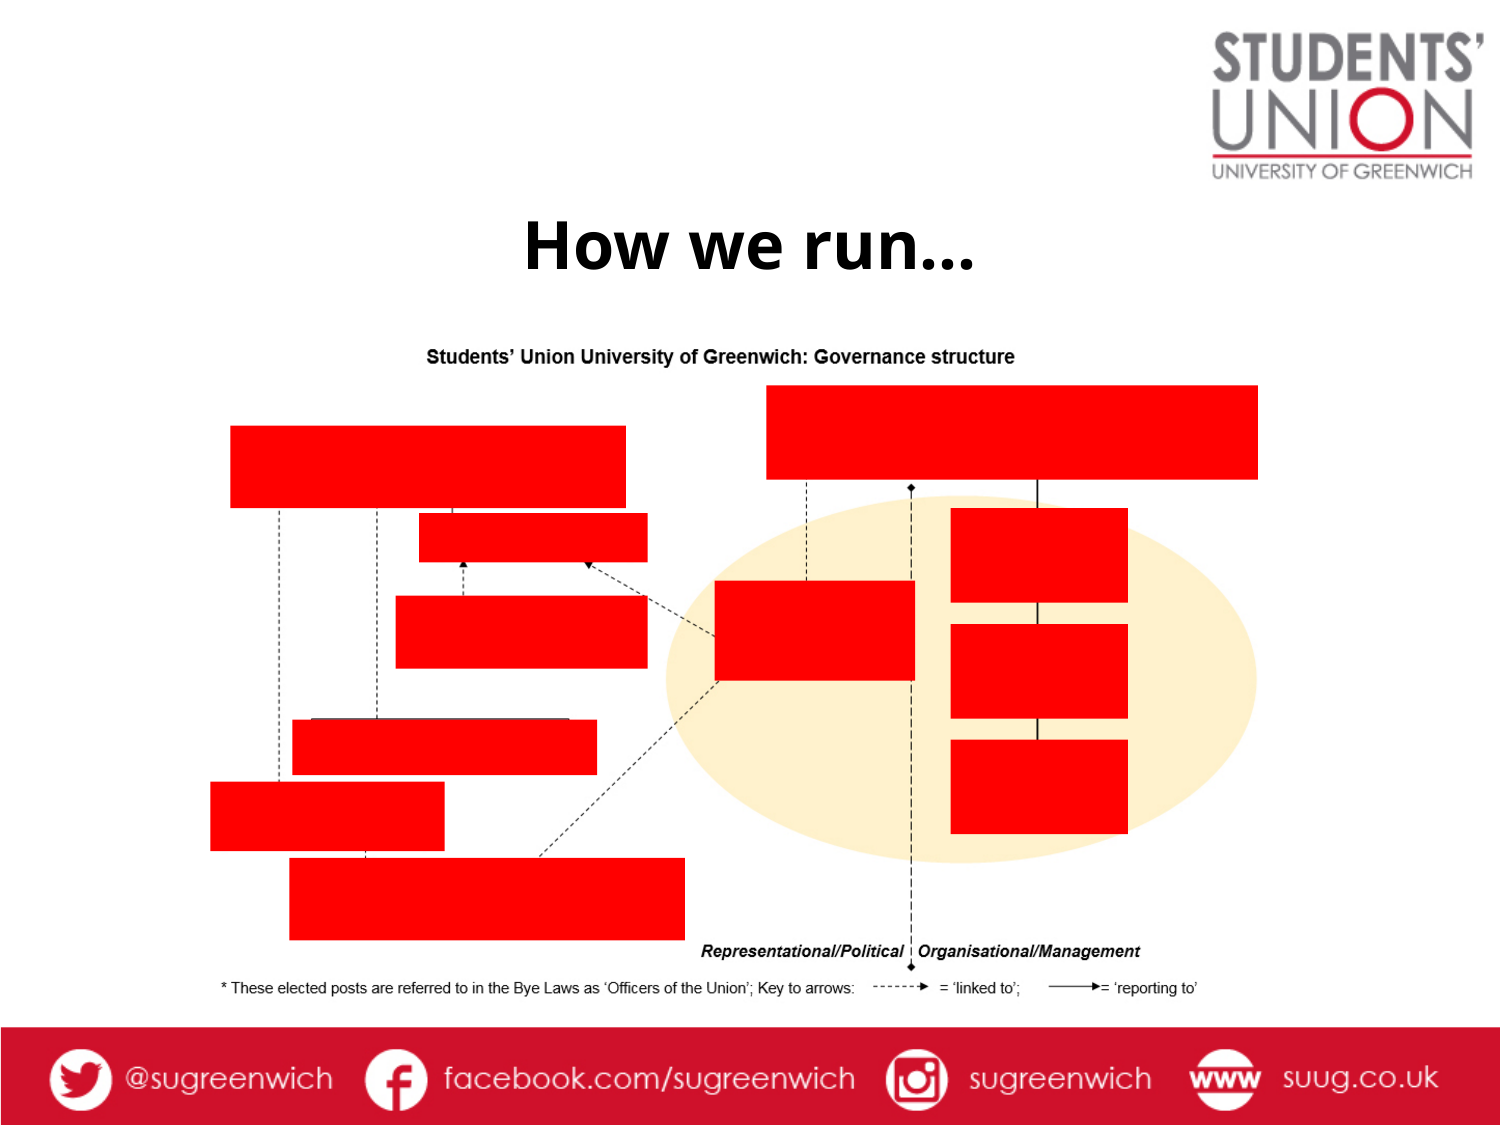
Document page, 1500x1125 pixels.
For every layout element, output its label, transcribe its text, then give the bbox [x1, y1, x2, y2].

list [184, 337, 1316, 1006]
title How we run… [75, 160, 1425, 325]
picture [0, 5, 1500, 1125]
